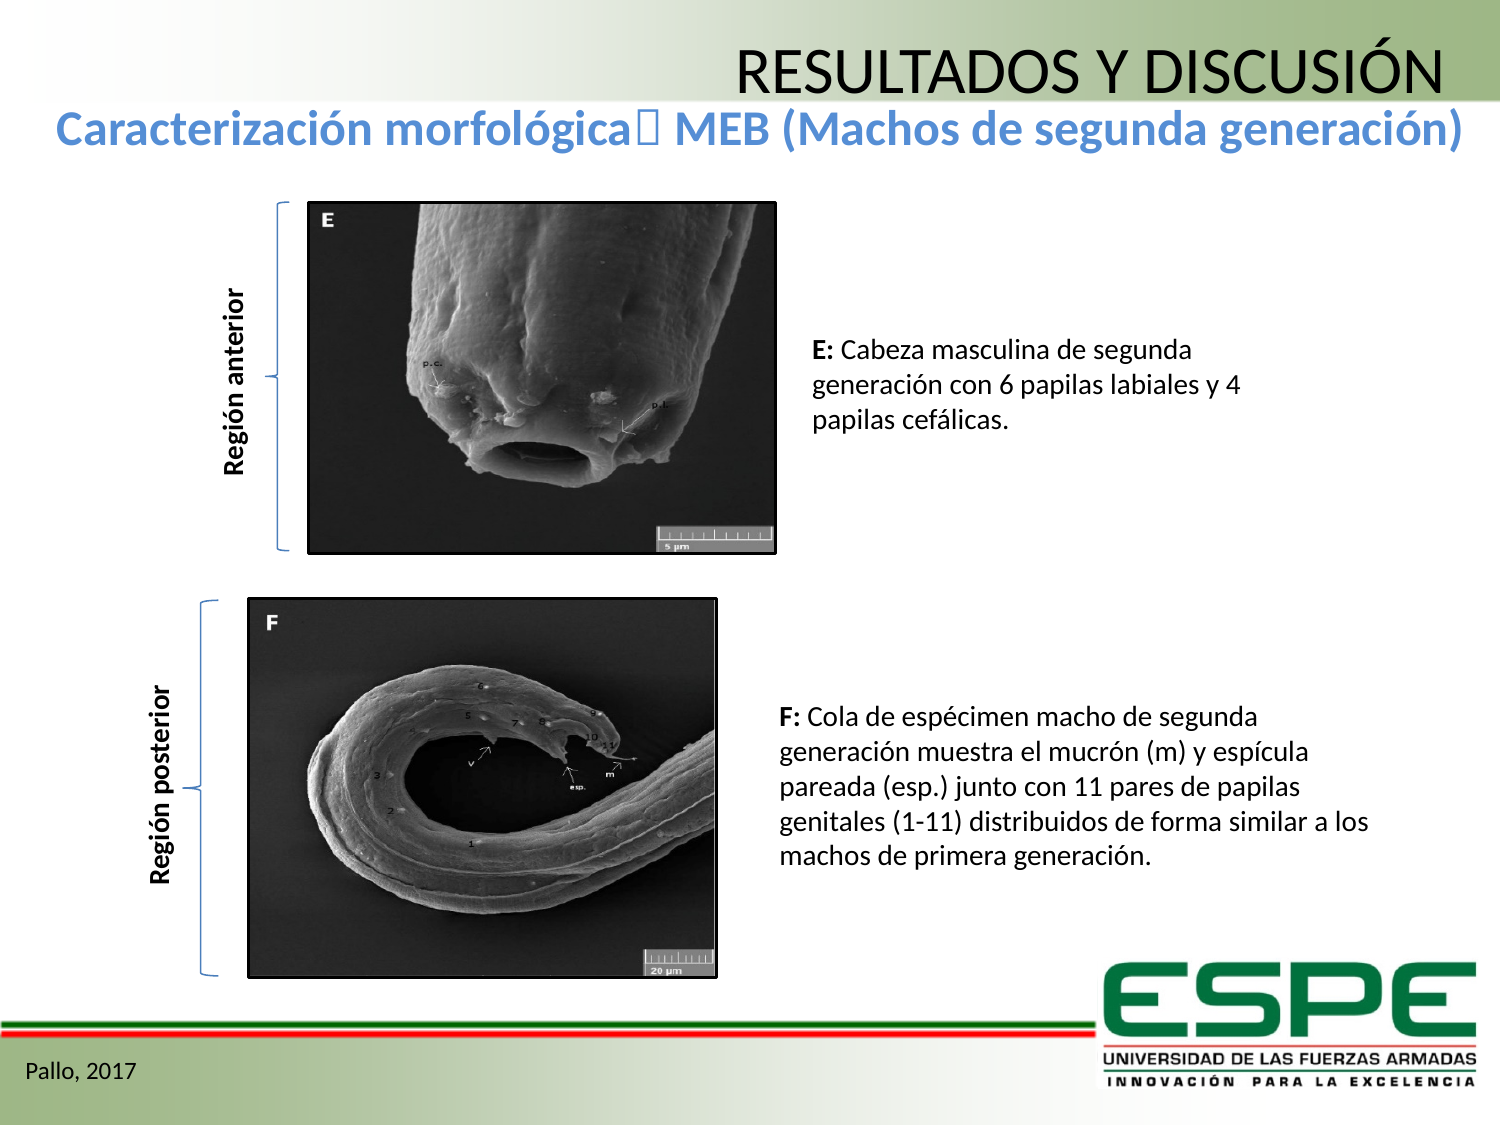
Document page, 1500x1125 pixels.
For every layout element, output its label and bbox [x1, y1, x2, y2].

text_box [0, 0, 1500, 1125]
picture [249, 600, 715, 977]
picture [309, 203, 774, 553]
